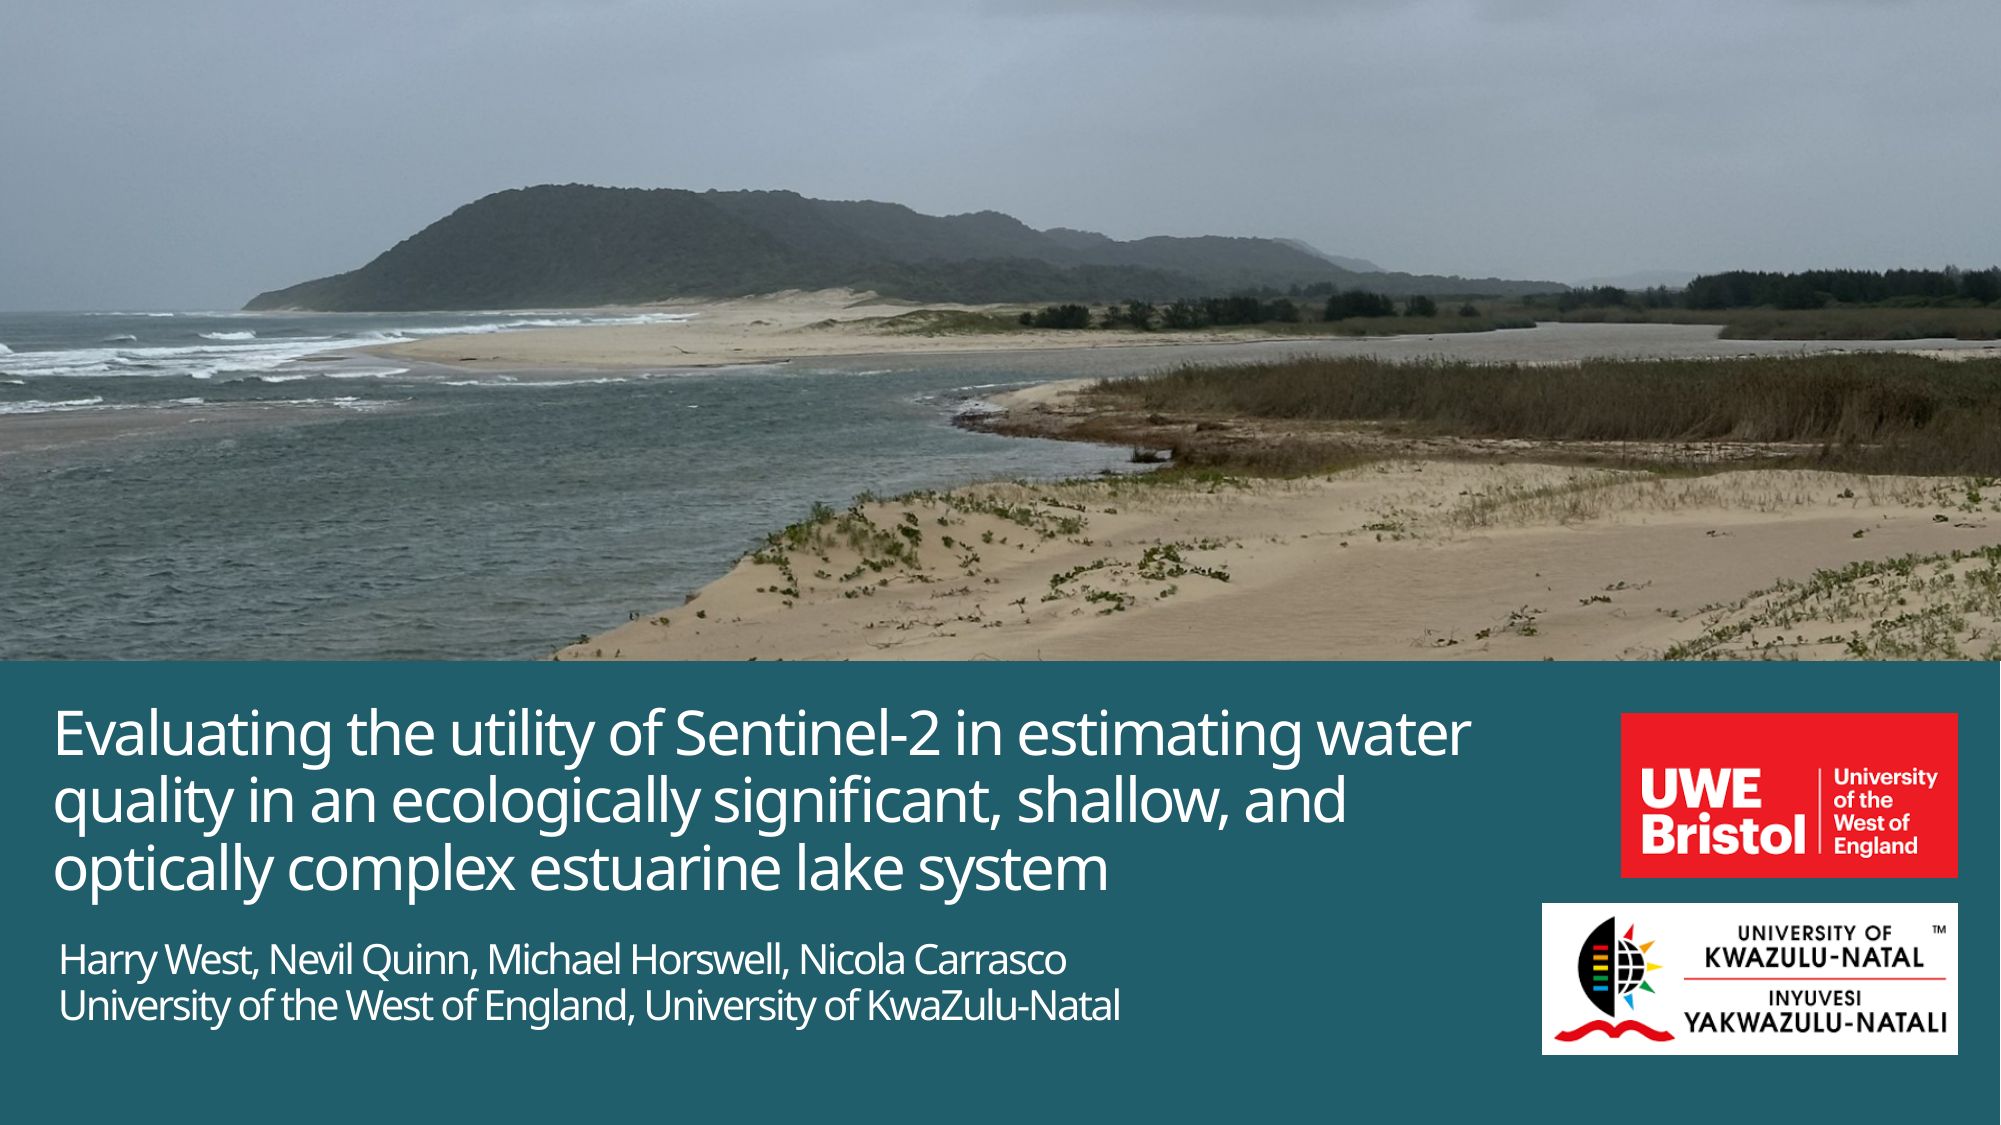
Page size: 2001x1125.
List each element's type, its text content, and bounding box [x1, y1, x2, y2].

picture [1541, 903, 1958, 1055]
title Evaluating the utility of Sentinel-2 in estimating water quality in an ecologically significant, shallow, and optically complex estuarine lake system [37, 693, 1575, 913]
picture [0, 0, 2001, 662]
text_box Harry West, Nevil Quinn, Michael Horswell, Nicola Carrasco University of the West of England, University of KwaZulu-Natal [42, 930, 1541, 1045]
picture [1621, 713, 1958, 878]
